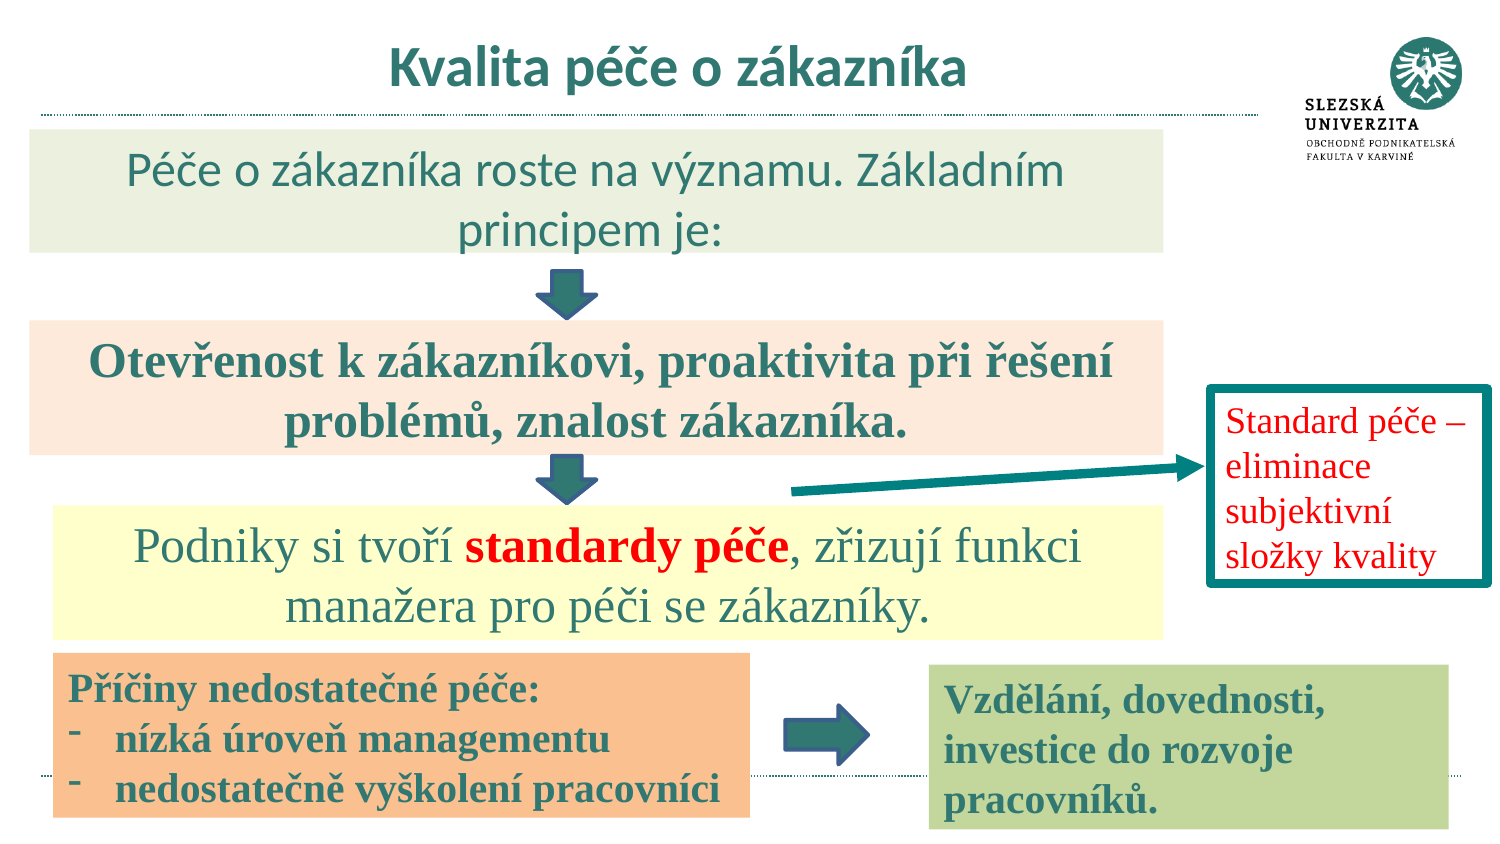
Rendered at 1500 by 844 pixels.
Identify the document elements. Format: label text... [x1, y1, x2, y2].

title Kvalita péče o zákazníka [360, 20, 998, 104]
text_box Příčiny nedostatečné péče: nízká úroveň managementu nedostatečně vyškolení pracovníci [53, 652, 750, 818]
text_box [535, 453, 599, 505]
picture [1305, 37, 1462, 160]
text_box Vzdělání, dovednosti, investice do rozvoje pracovníků. [928, 664, 1449, 830]
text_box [791, 465, 1205, 493]
text_box [535, 269, 599, 321]
text_box Podniky si tvoří standardy péče, zřizují funkci manažera pro péči se zákazníky. [53, 505, 1164, 641]
text_box Otevřenost k zákazníkovi, proaktivita při řešení problémů, znalost zákazníka. [29, 320, 1164, 456]
text_box [783, 703, 871, 767]
text_box Péče o zákazníka roste na významu. Základním principem je: [29, 129, 1164, 253]
text_box Standard péče – eliminace subjektivní složky kvality [1210, 388, 1488, 584]
